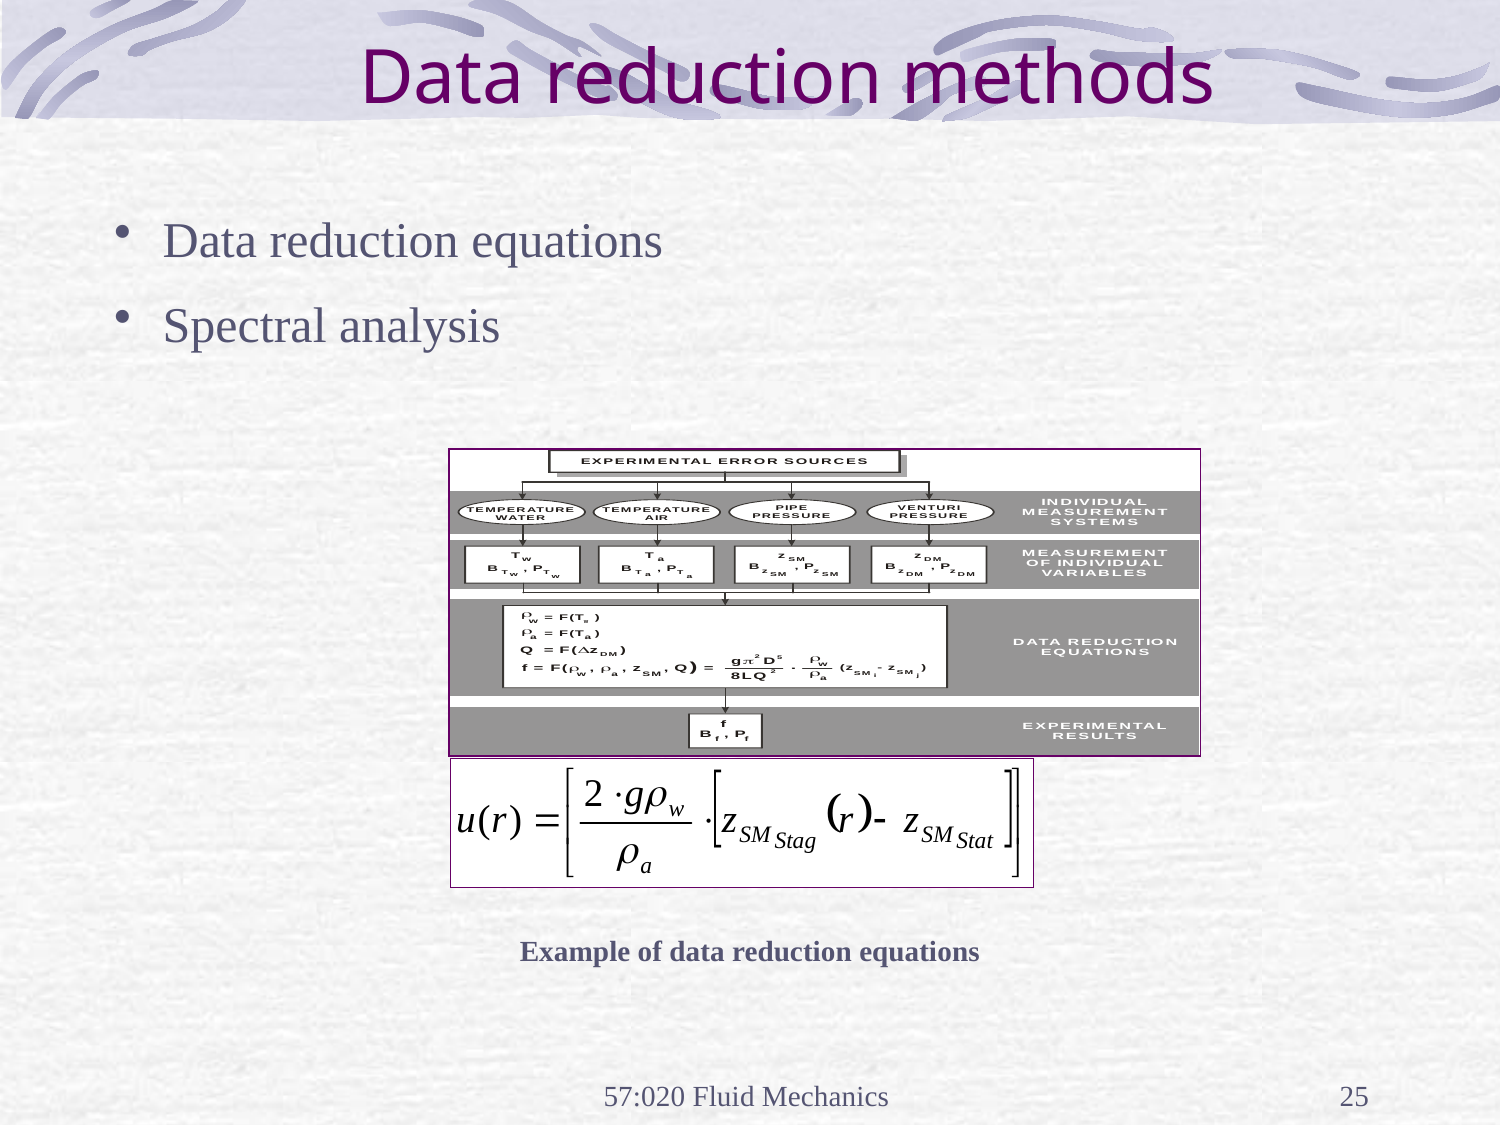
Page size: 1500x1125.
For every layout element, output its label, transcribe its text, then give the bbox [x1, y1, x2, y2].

picture [0, 0, 1500, 1125]
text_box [449, 758, 1034, 888]
footer 57:020 Fluid Mechanics [508, 1044, 985, 1120]
text_box Example of data reduction equations [500, 924, 1000, 975]
text_box Data reduction methods [149, 12, 1425, 127]
text_box Data reduction equations Spectral analysis [99, 200, 688, 360]
slide_number 25 [1071, 1044, 1385, 1120]
